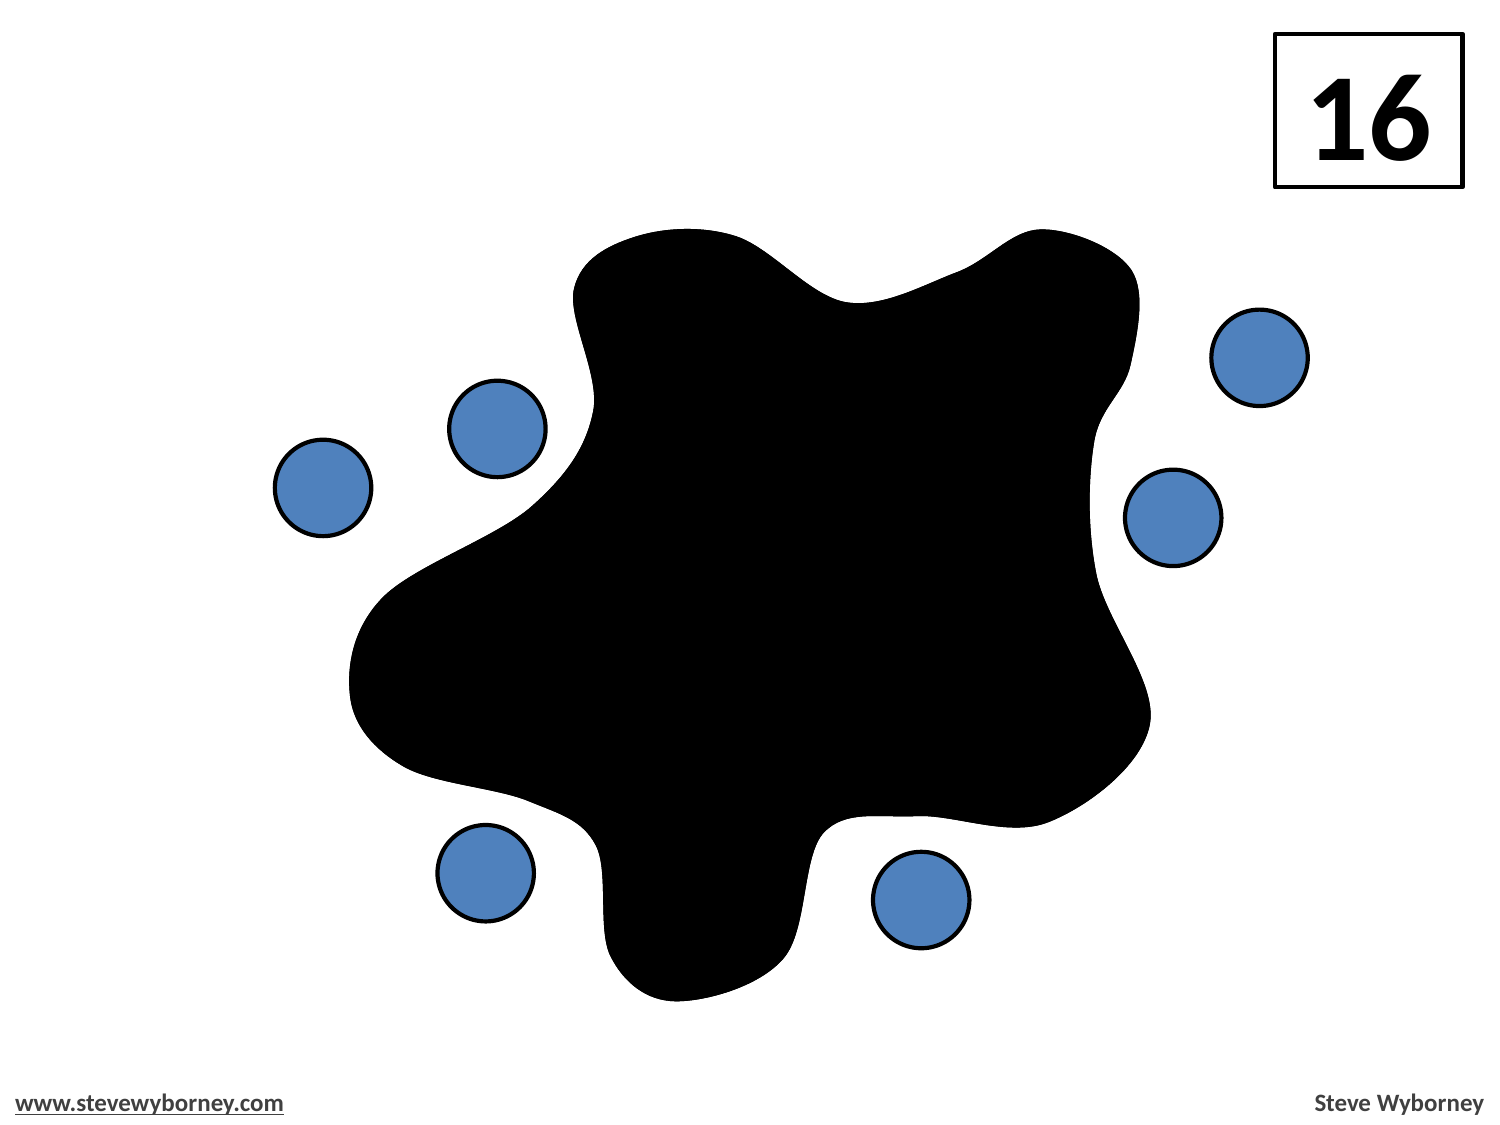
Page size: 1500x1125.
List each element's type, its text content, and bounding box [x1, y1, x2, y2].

text_box www.stevewyborney.com [0, 1079, 305, 1125]
text_box [870, 849, 972, 951]
text_box [1209, 307, 1310, 409]
text_box [447, 378, 548, 480]
text_box [1122, 467, 1224, 569]
text_box [272, 437, 374, 539]
text_box Steve Wyborney [1299, 1079, 1499, 1125]
text_box 16 [1273, 32, 1465, 189]
text_box [435, 822, 537, 924]
text_box [349, 228, 1151, 1002]
